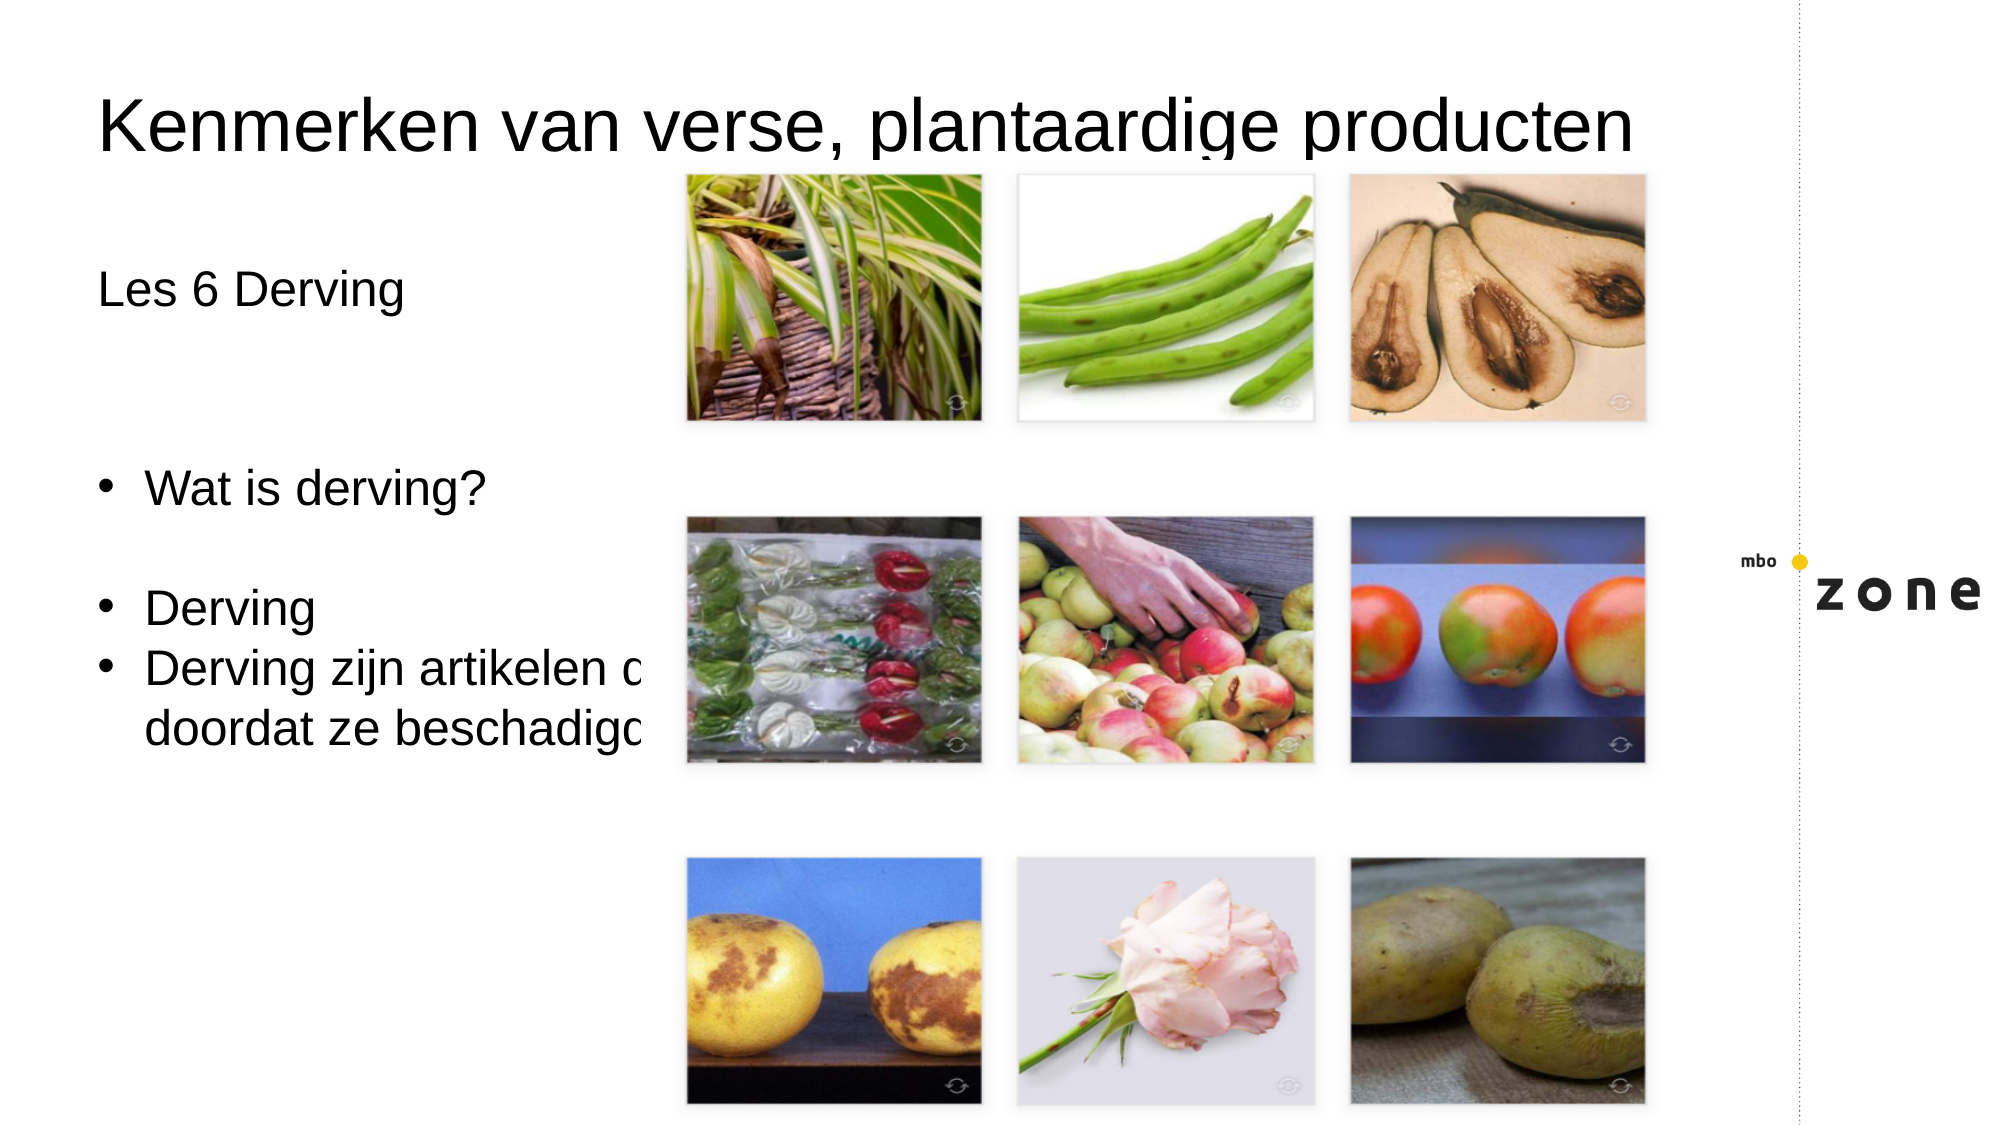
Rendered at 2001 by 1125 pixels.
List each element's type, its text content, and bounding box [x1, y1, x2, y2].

picture [641, 0, 2001, 1125]
text_box Kenmerken van verse, plantaardige producten Les 6 Derving [82, 69, 1739, 445]
text_box Wat is derving? Derving Derving zijn artikelen die niet verkocht kunnen worden doordat ze beschadigd zijn, zoekgeraakt of gestolen. [82, 448, 641, 943]
